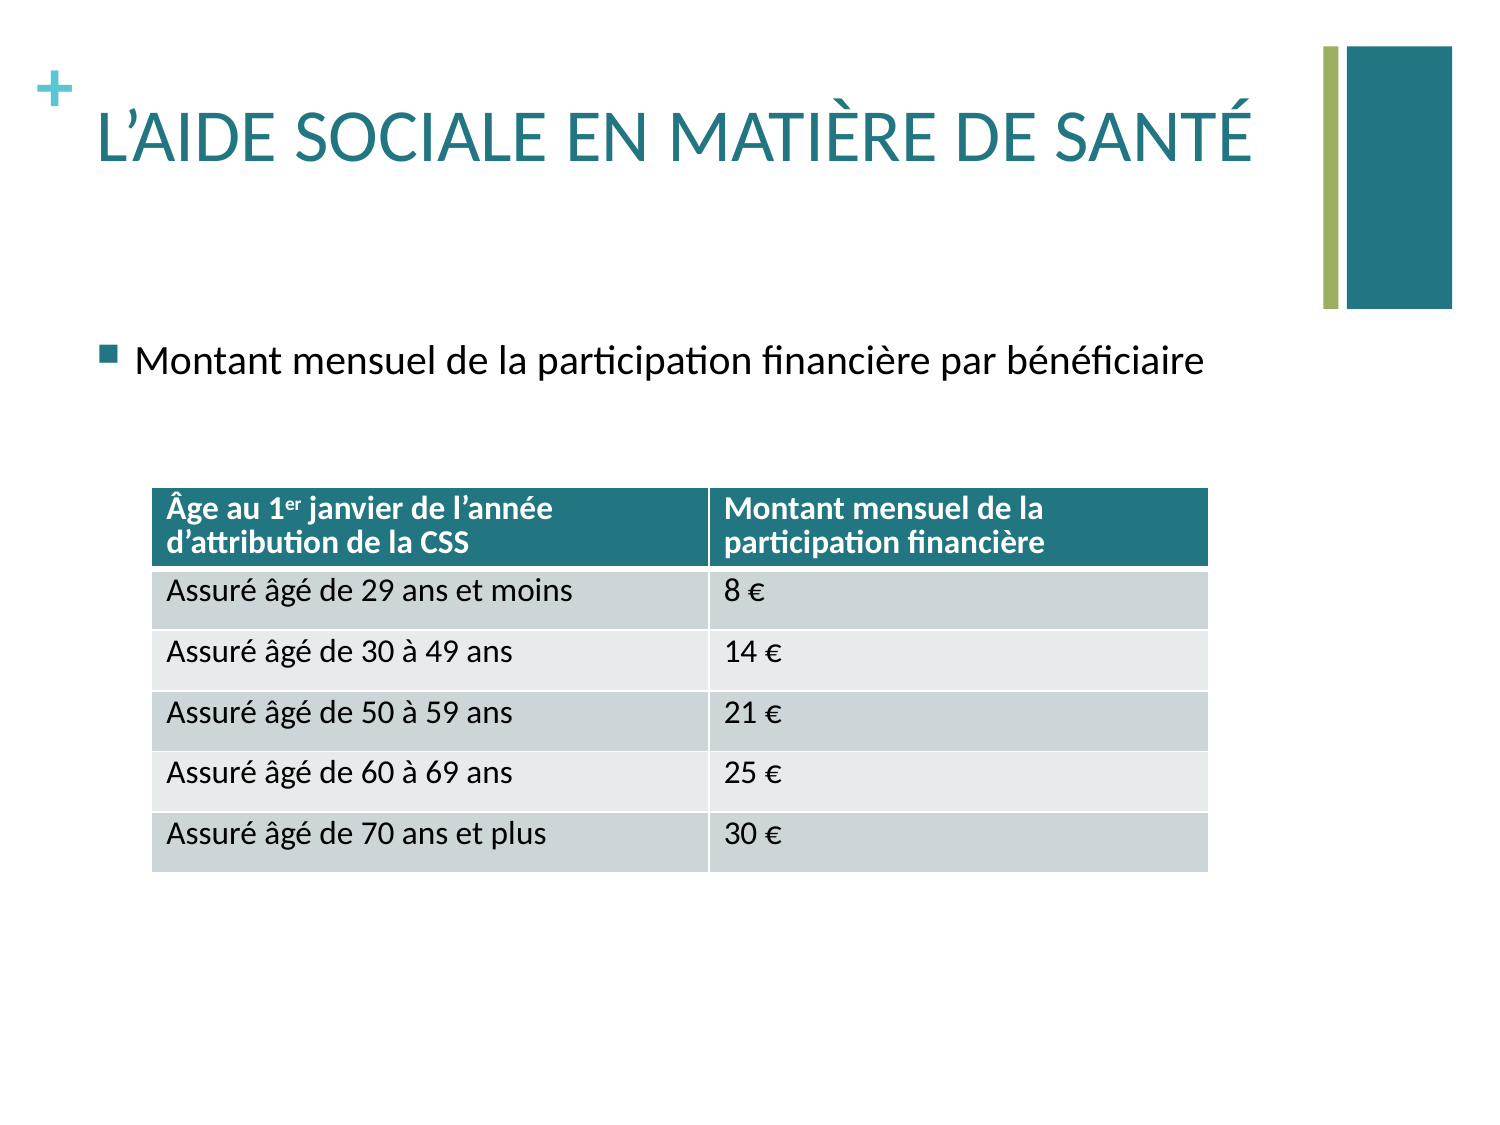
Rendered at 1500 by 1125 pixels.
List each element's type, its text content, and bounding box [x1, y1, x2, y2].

title L’AIDE SOCIALE EN MATIÈRE DE SANTÉ [81, 79, 1322, 263]
table_cell 21 € [710, 692, 1208, 751]
table_header Âge au 1er janvier de l’année d’attribution de la CSS [152, 488, 708, 566]
table_cell Assuré âgé de 29 ans et moins [152, 572, 708, 629]
table_cell Assuré âgé de 60 à 69 ans [152, 752, 708, 811]
table_cell 14 € [710, 631, 1208, 690]
table_cell 8 € [710, 572, 1208, 629]
table_cell Assuré âgé de 50 à 59 ans [152, 692, 708, 751]
list Montant mensuel de la participation financière par bénéficiaire [81, 324, 1322, 1005]
table_cell Assuré âgé de 70 ans et plus [152, 813, 708, 872]
table_cell 30 € [710, 813, 1208, 872]
table_header Montant mensuel de la participation financière [710, 488, 1208, 566]
table_cell Assuré âgé de 30 à 49 ans [152, 631, 708, 690]
table_cell 25 € [710, 752, 1208, 811]
